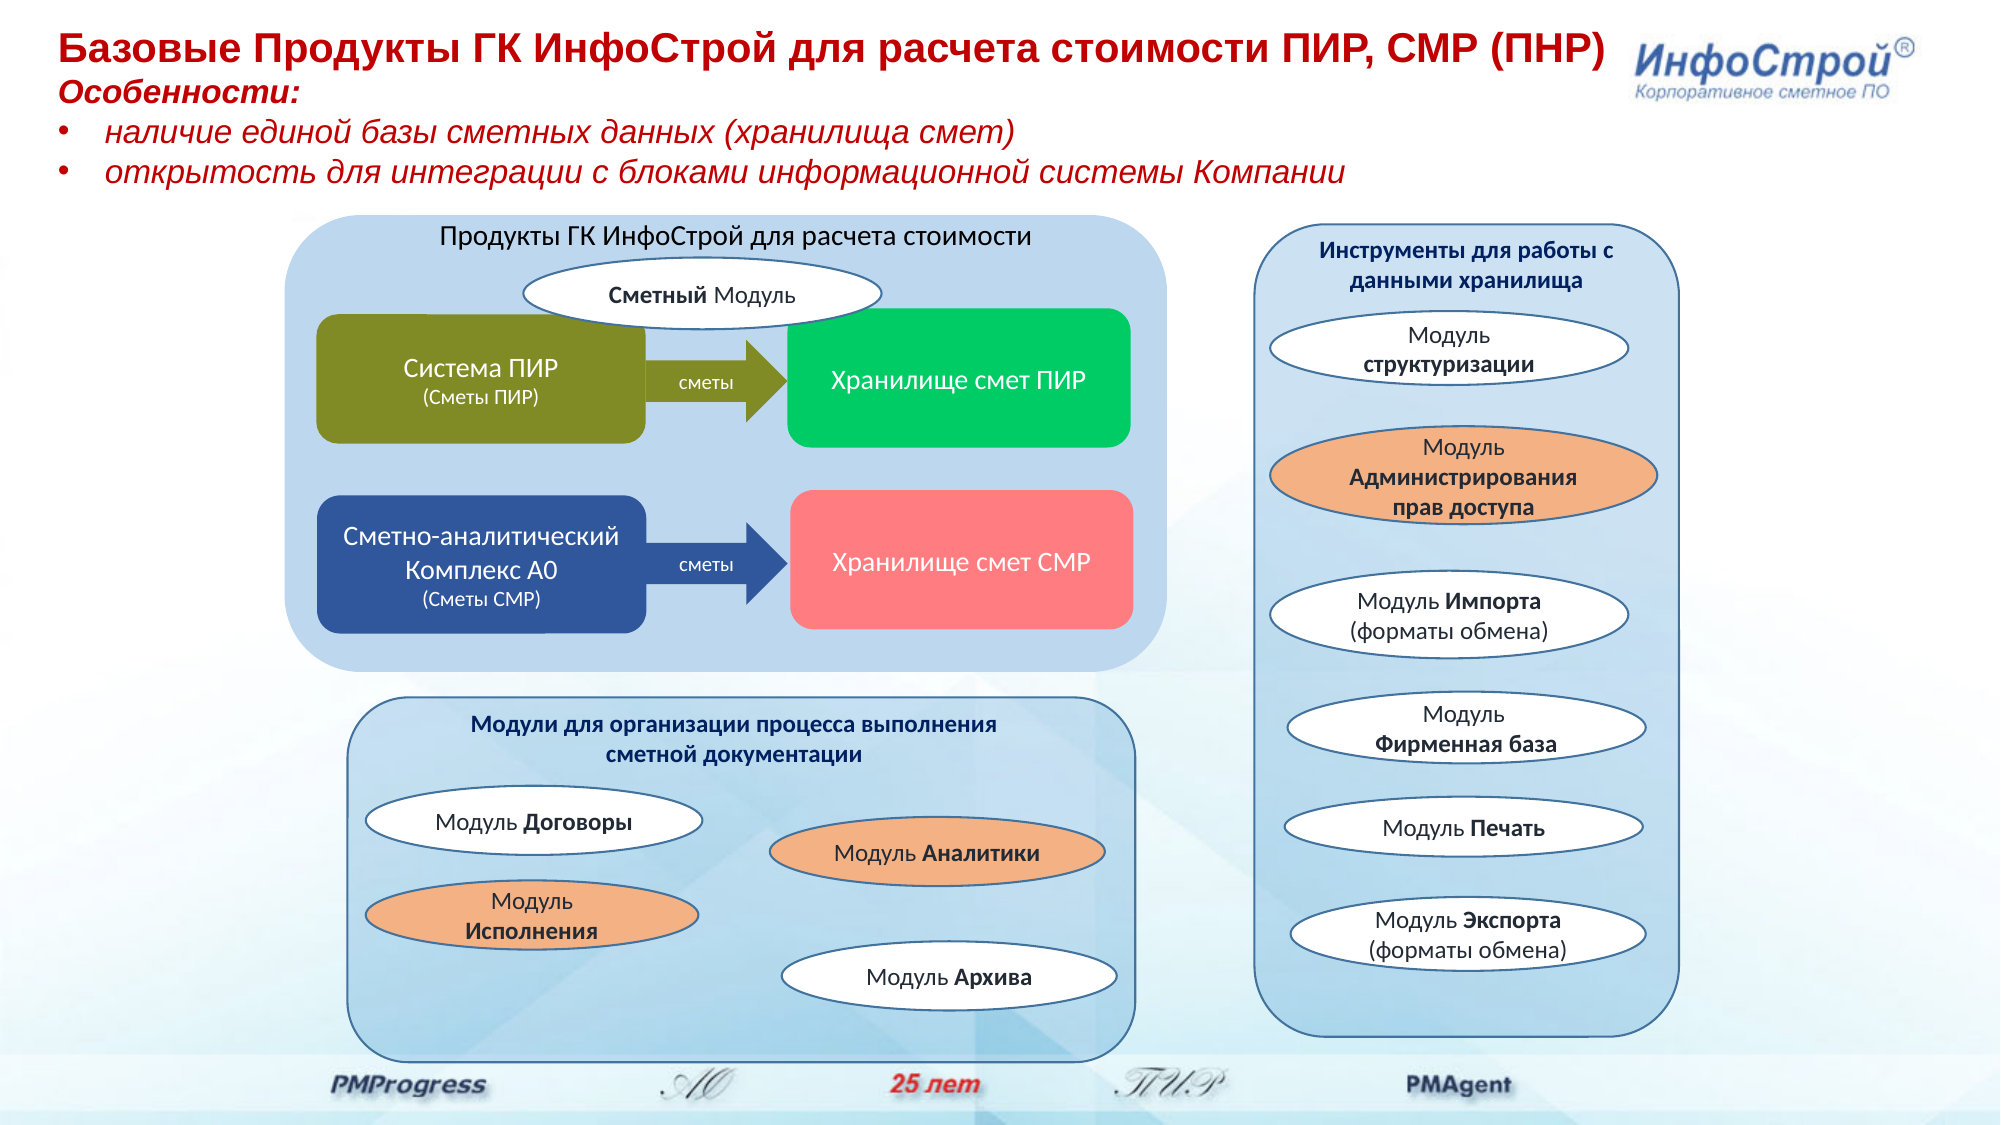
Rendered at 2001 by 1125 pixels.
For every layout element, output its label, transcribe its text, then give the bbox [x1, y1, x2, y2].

text_box Инструменты для работы с данными хранилища [1275, 226, 1658, 302]
picture [0, 0, 2001, 1125]
text_box [1253, 243, 1681, 1038]
text_box Сметно-аналитический Комплекс А0 (Сметы СМР) [316, 494, 648, 635]
text_box Модуль Аналитики [768, 815, 1106, 888]
text_box Базовые Продукты ГК ИнфоСтрой для расчета стоимости ПИР, СМР (ПНР) Особенности: наличие единой базы сметных данных (хранилища смет) открытость для интеграции с блоками информационной системы Компании [43, 13, 1707, 198]
text_box Модуль Фирменная база [1286, 690, 1647, 765]
text_box Модули для организации процесса выполнения сметной документации [425, 700, 1044, 775]
text_box Система ПИР (Сметы ПИР) [315, 313, 647, 445]
text_box Модуль Администрирования прав доступа [1269, 425, 1659, 526]
text_box Модуль Импорта (форматы обмена) [1269, 569, 1630, 660]
text_box Модуль Исполнения [364, 879, 700, 951]
text_box Сметный Модуль [522, 256, 883, 331]
text_box [346, 696, 1137, 1064]
text_box Модуль Архива [780, 940, 1118, 1012]
text_box Хранилище смет ПИР [786, 307, 1132, 449]
text_box Модуль структуризации [1269, 310, 1630, 387]
text_box сметы [644, 338, 789, 424]
text_box сметы [644, 521, 789, 606]
text_box Модуль Договоры [364, 784, 704, 856]
text_box Хранилище смет СМР [789, 489, 1135, 631]
text_box Модуль Печать [1283, 795, 1644, 858]
text_box Модуль Экспорта (форматы обмена) [1289, 895, 1647, 972]
text_box [283, 213, 1168, 674]
text_box Продукты ГК ИнфоСтрой для расчета стоимости [392, 209, 1080, 260]
